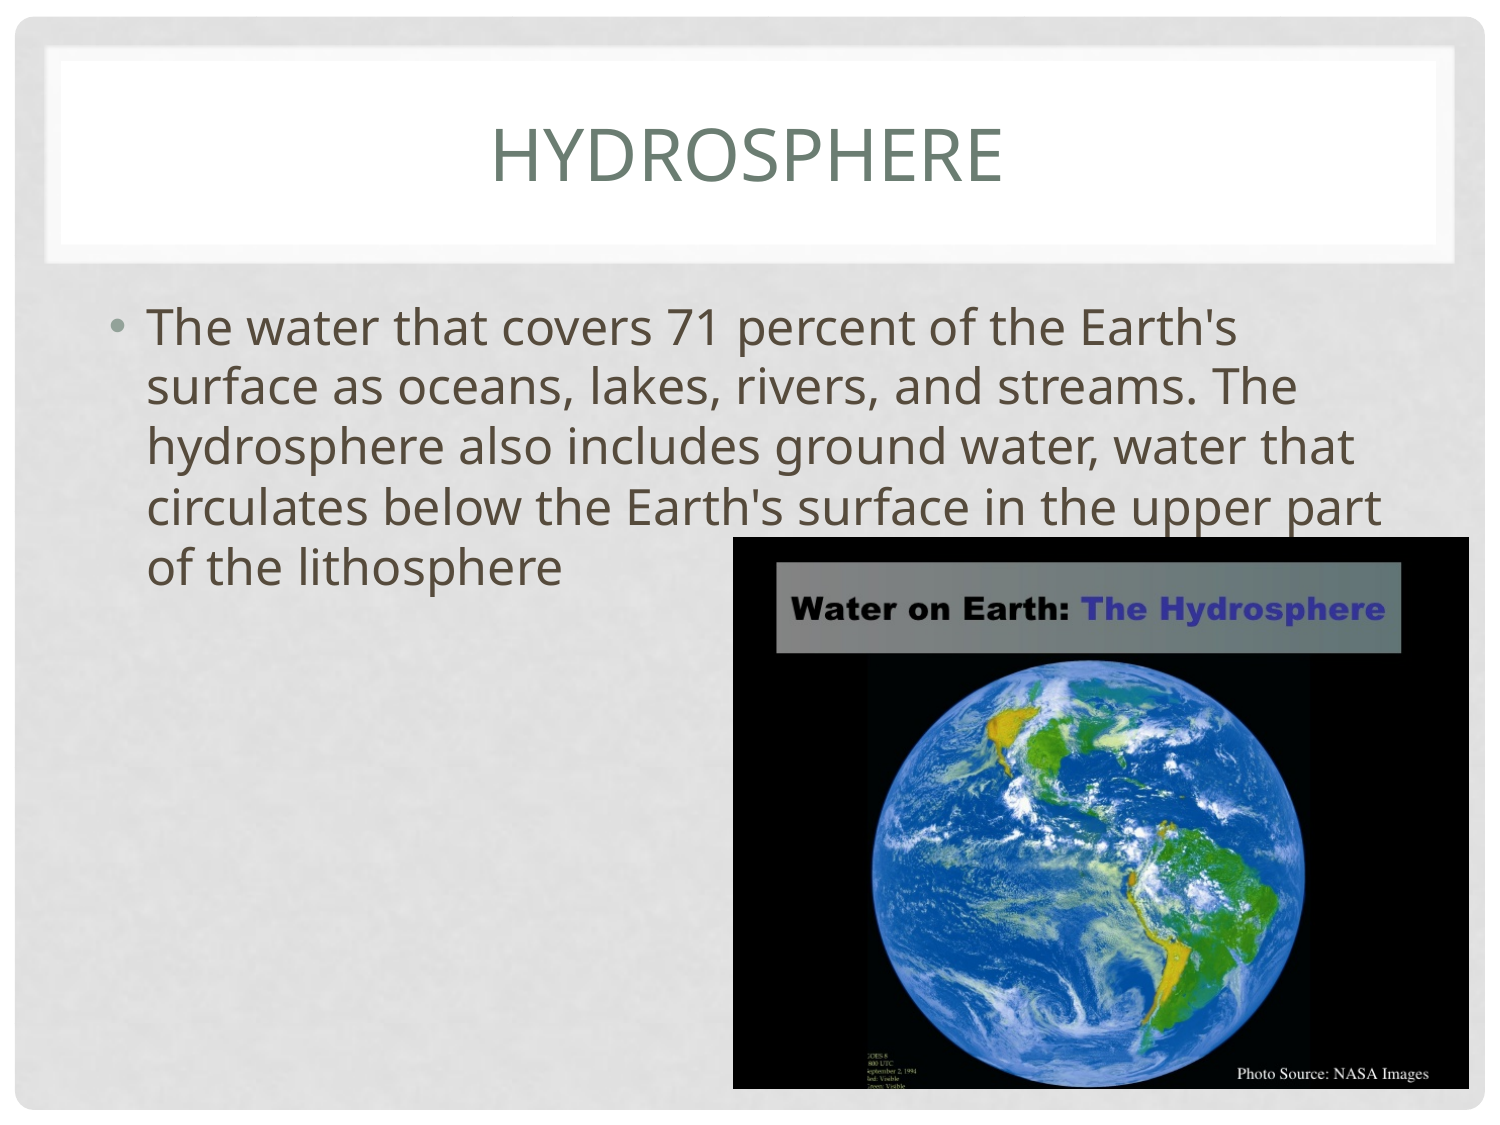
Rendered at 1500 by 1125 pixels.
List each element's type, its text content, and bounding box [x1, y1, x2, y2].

picture [733, 537, 1469, 1090]
list The water that covers 71 percent of the Earth's surface as oceans, lakes, rivers, and streams. The hydrosphere also includes ground water, water that circulates below the Earth's surface in the upper part of the lithosphere [75, 287, 1425, 1005]
title Hydrosphere [69, 66, 1425, 238]
